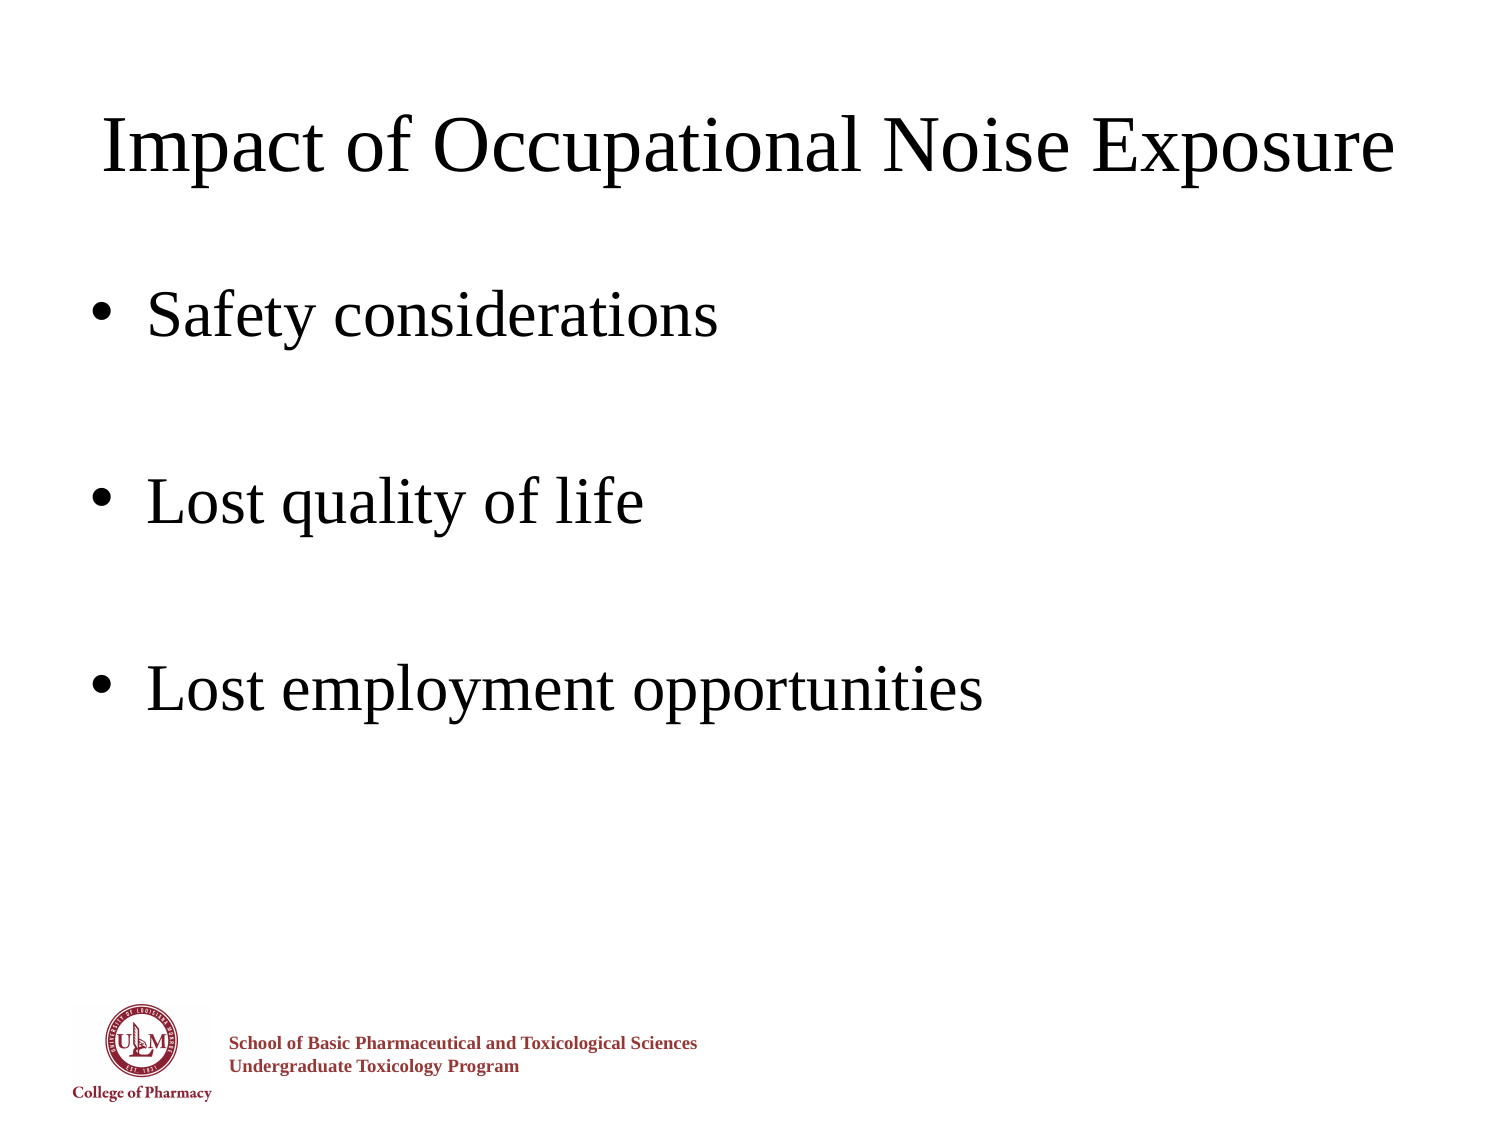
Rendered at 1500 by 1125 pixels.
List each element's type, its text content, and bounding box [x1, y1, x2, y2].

list Safety considerations Lost quality of life Lost employment opportunities [75, 262, 1425, 1005]
picture [72, 1004, 212, 1103]
title Impact of Occupational Noise Exposure [75, 45, 1425, 233]
